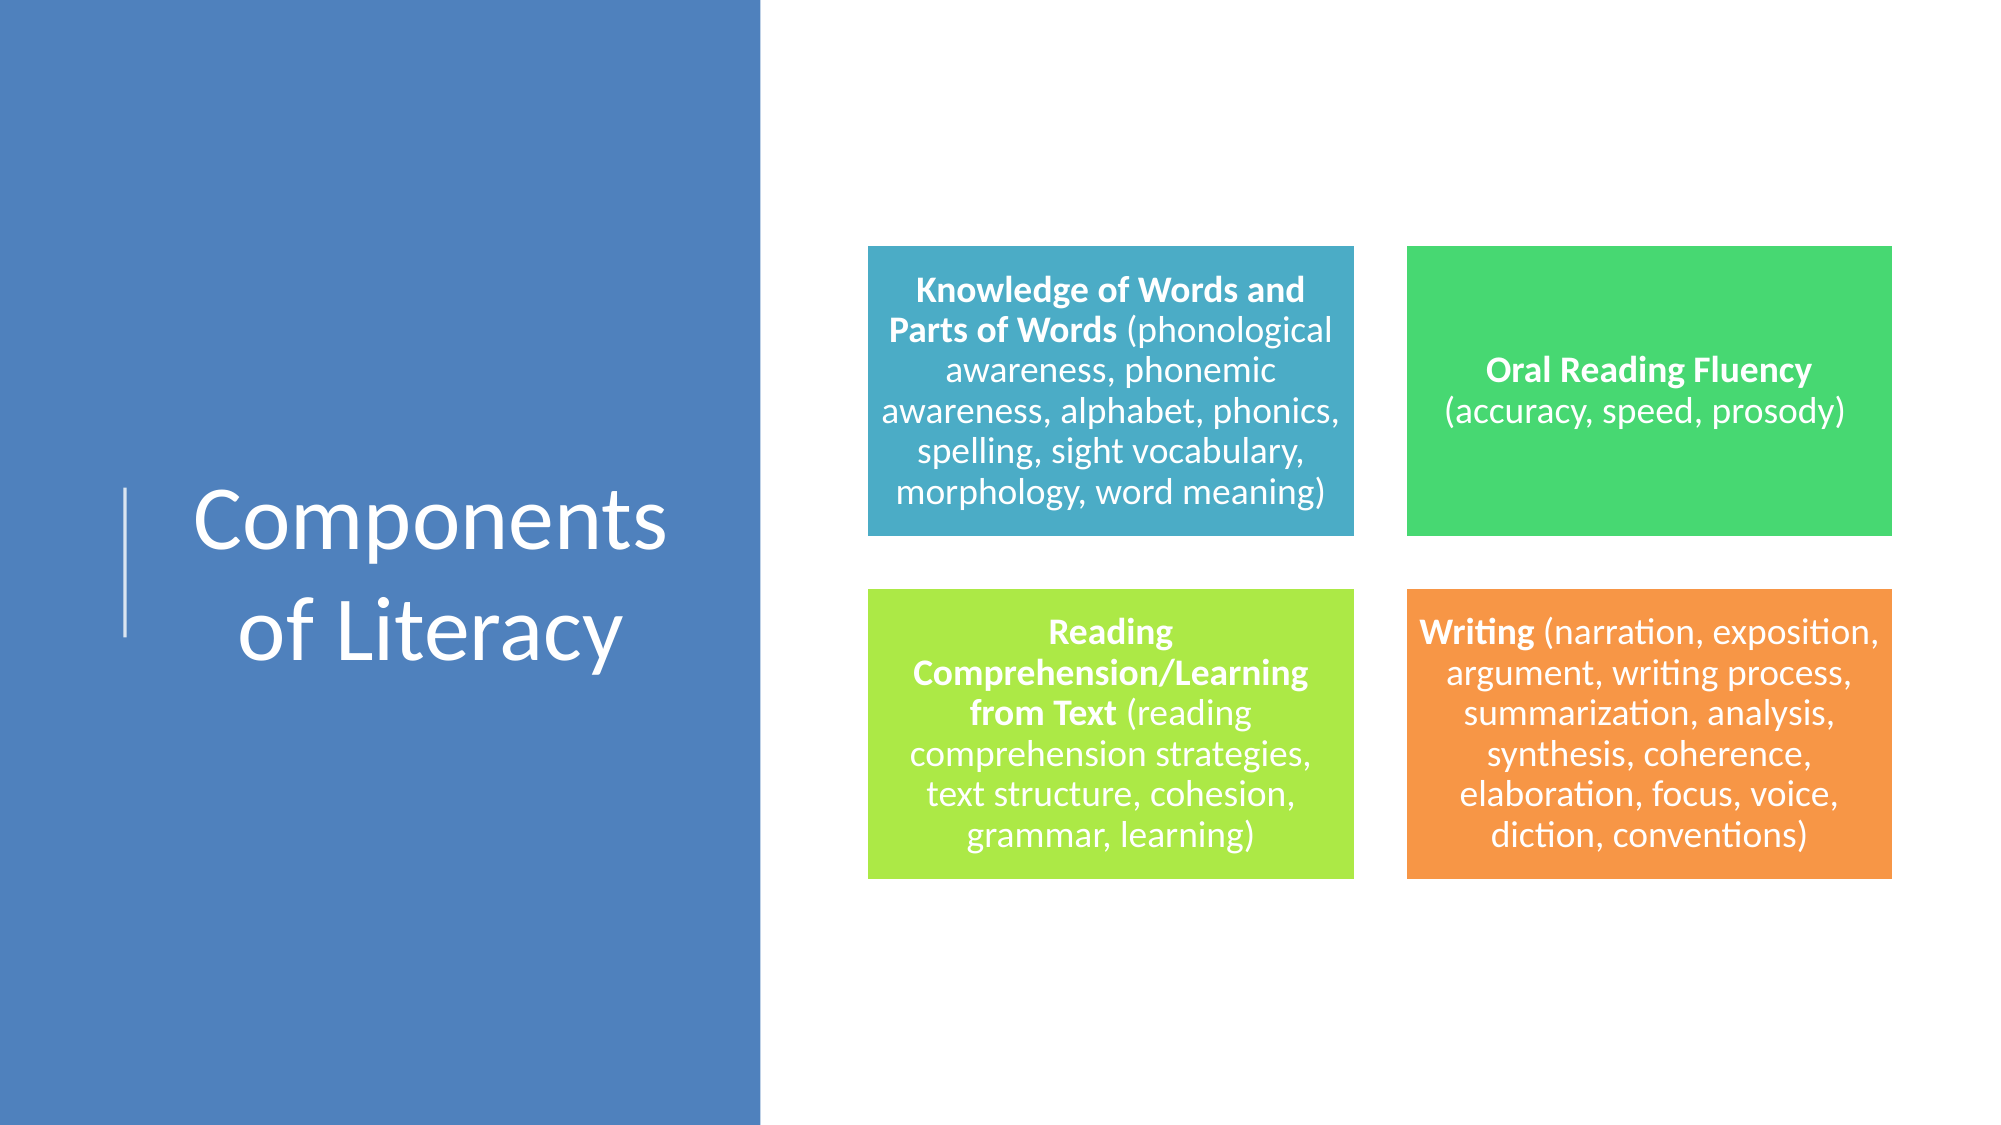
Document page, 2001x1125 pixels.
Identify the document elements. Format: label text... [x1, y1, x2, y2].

text_box [0, 0, 762, 1125]
title Components of Literacy [154, 116, 708, 1020]
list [865, 105, 1895, 1020]
